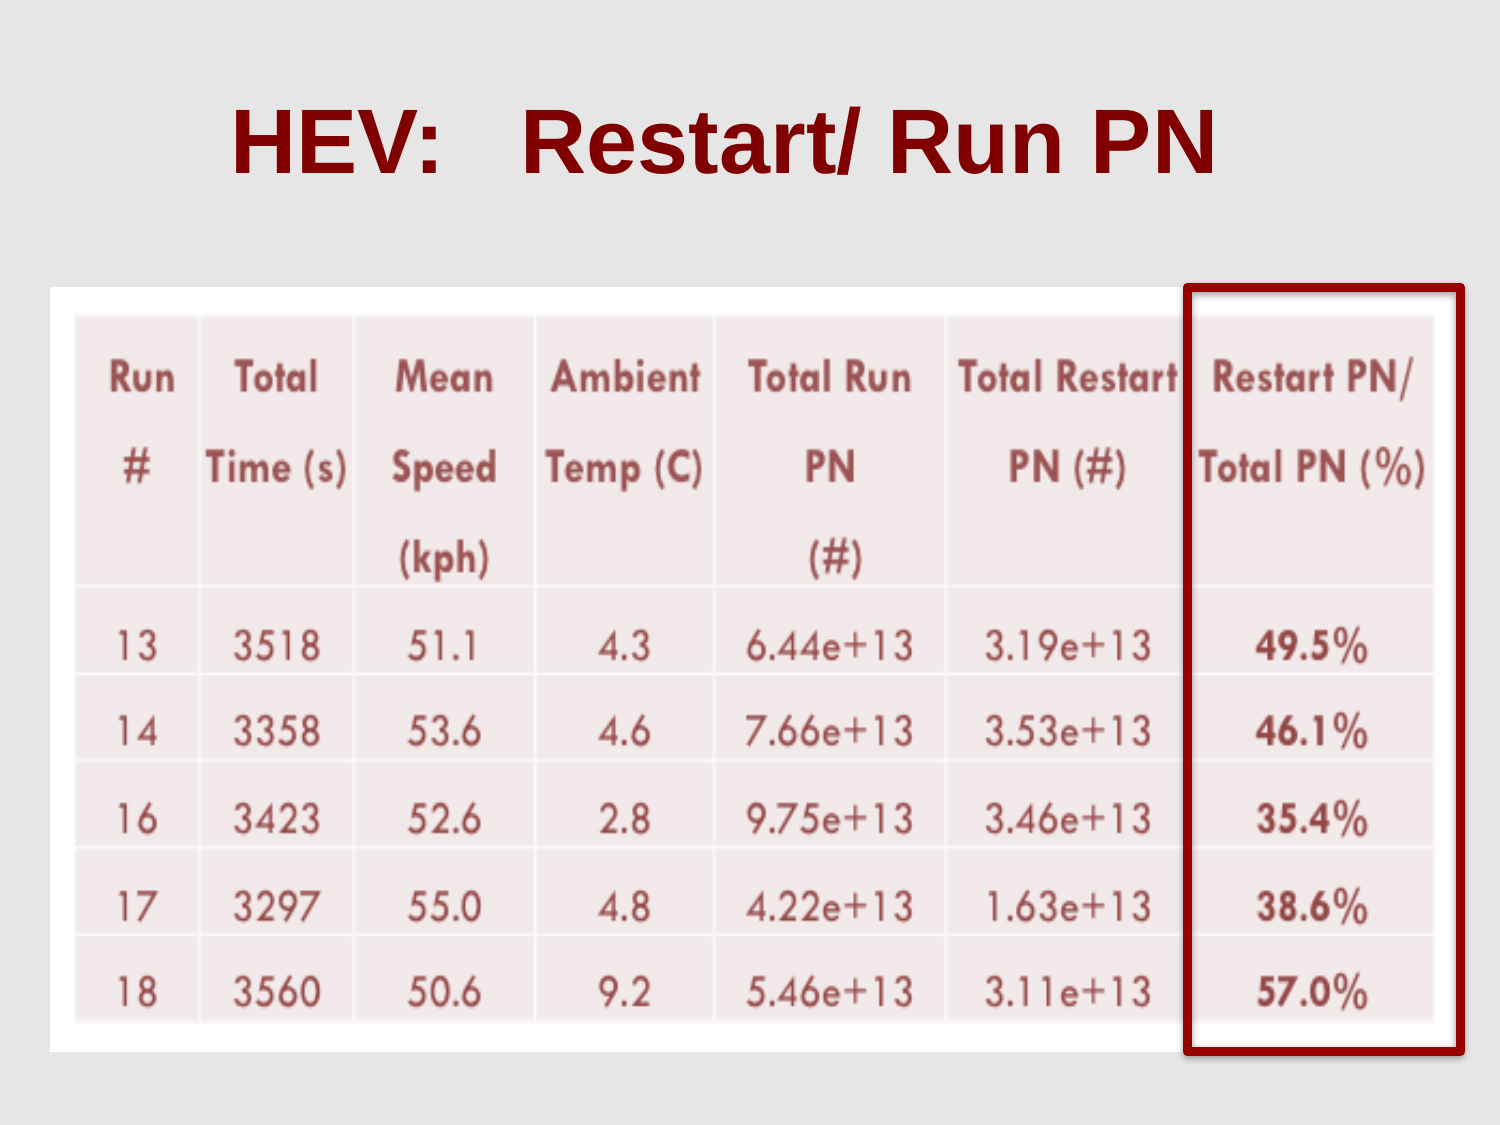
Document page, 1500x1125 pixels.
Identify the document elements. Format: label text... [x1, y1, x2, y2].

title HEV: Restart/ Run PN [49, 42, 1401, 231]
picture [49, 287, 1461, 1052]
